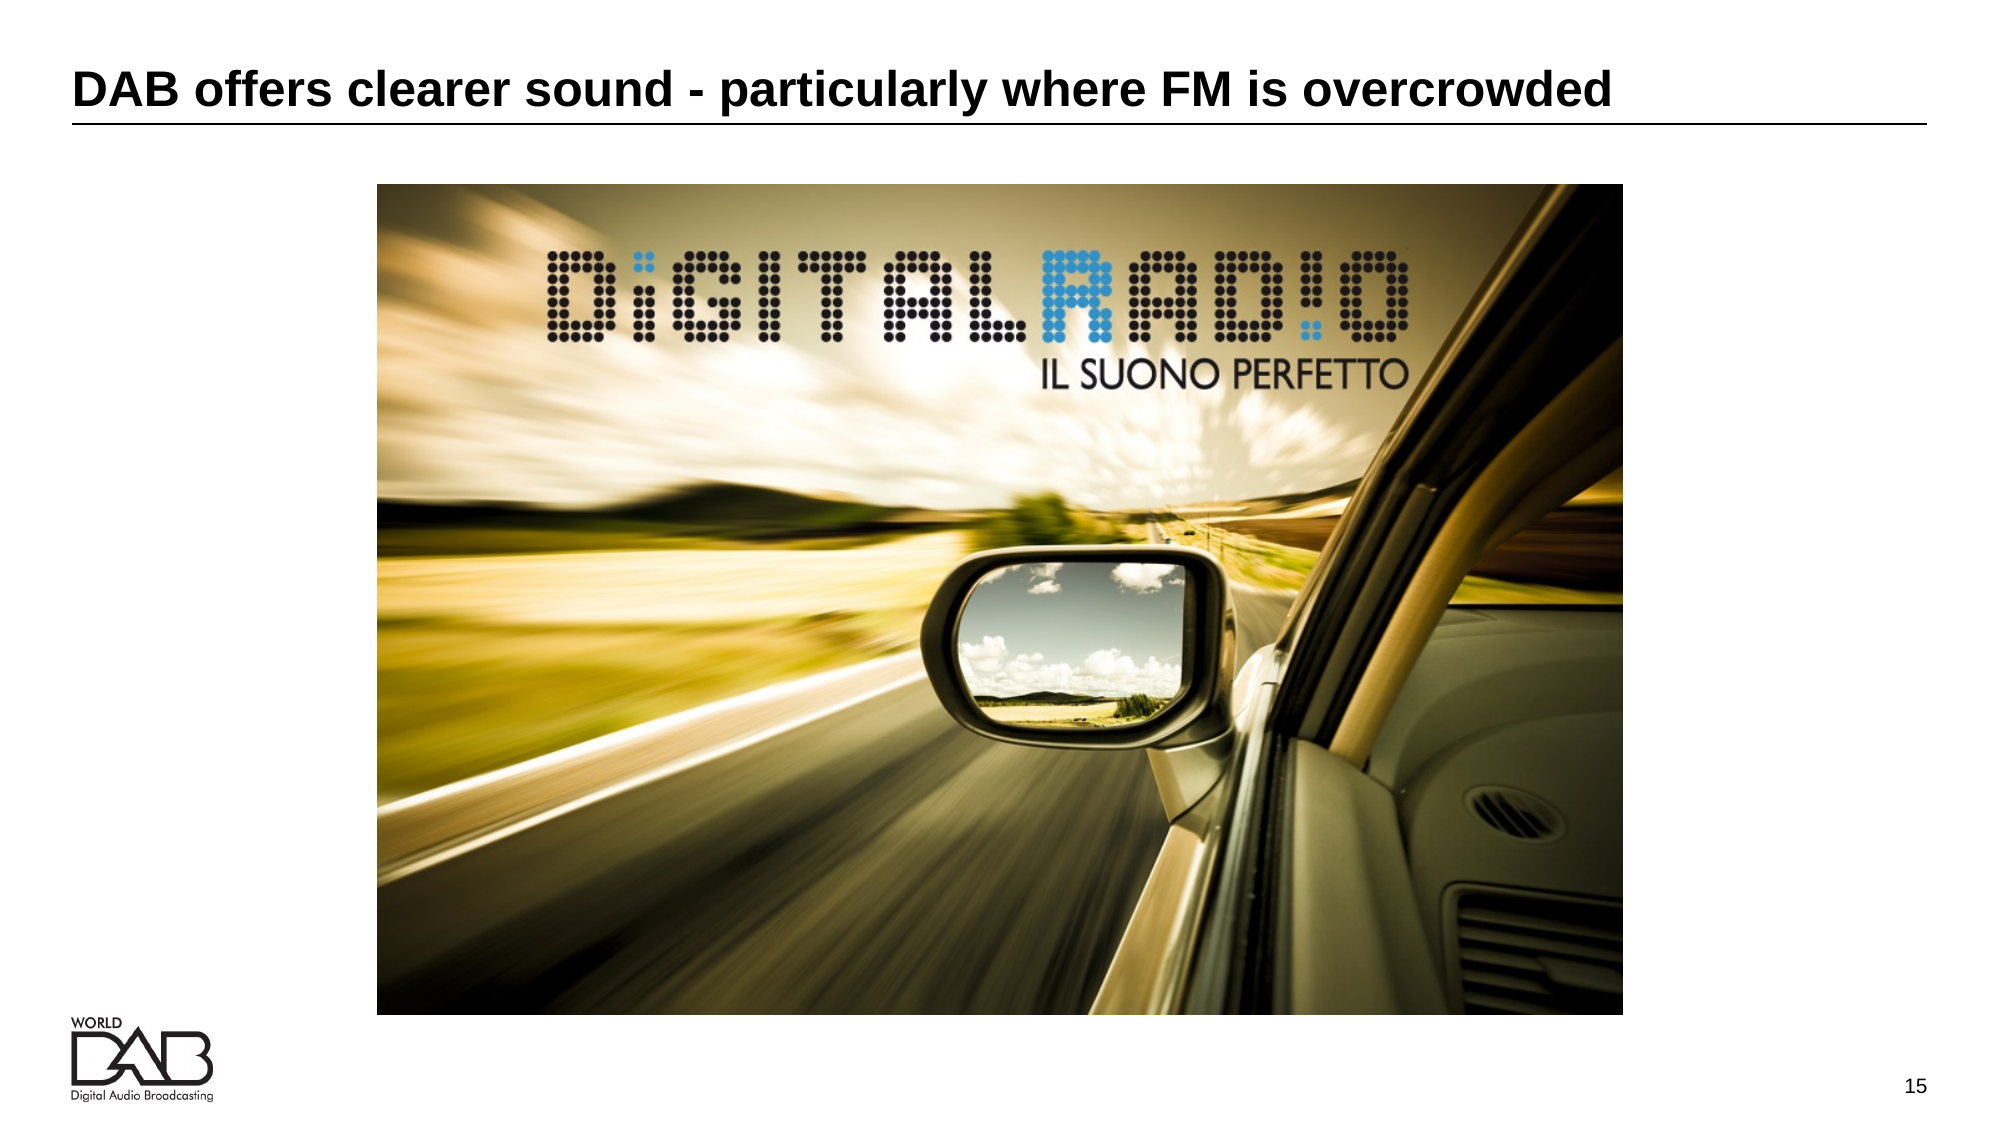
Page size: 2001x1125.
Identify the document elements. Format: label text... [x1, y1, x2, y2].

title DAB offers clearer sound - particularly where FM is overcrowded [71, 45, 1927, 124]
picture [377, 184, 1623, 1015]
picture [71, 1017, 213, 1102]
